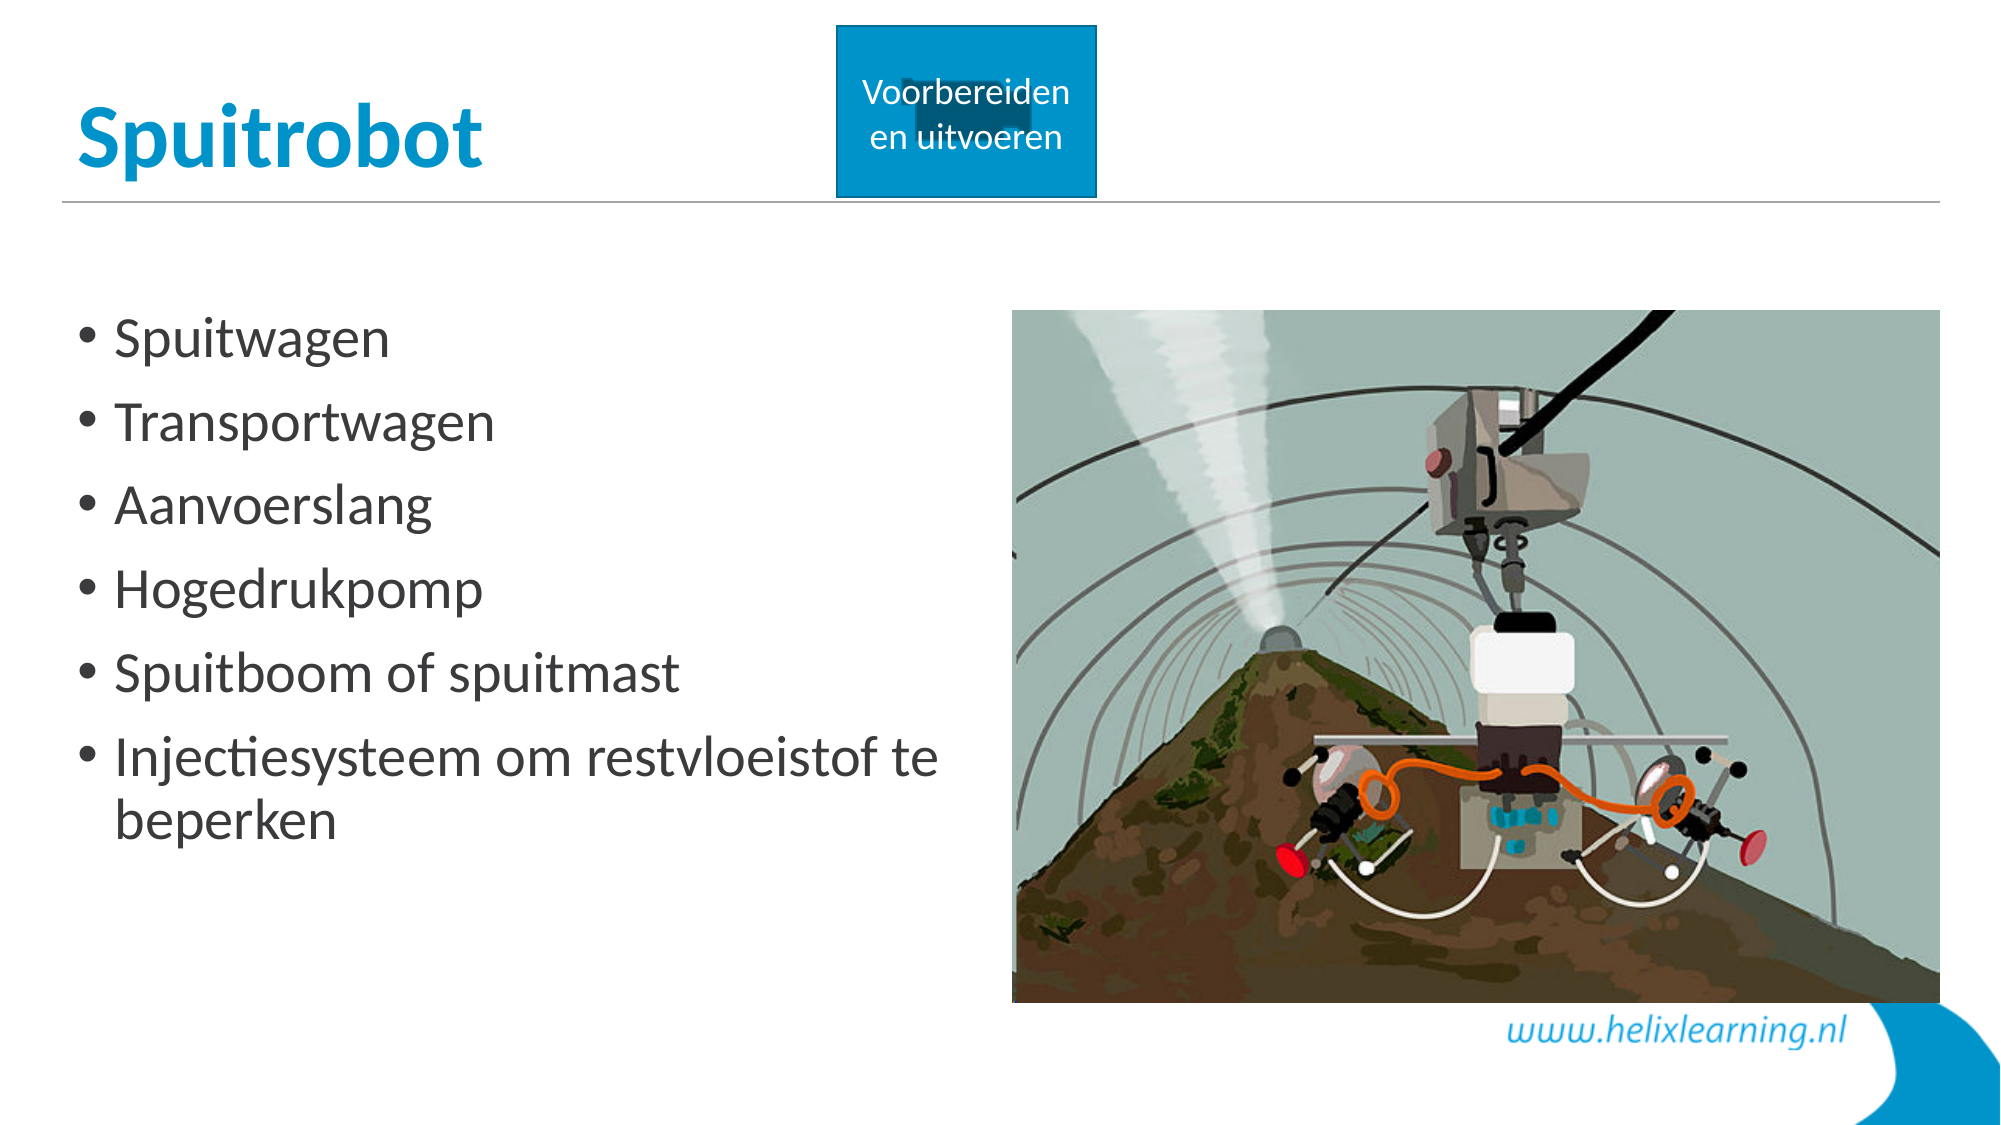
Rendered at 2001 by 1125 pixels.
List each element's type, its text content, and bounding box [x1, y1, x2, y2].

picture [0, 0, 2001, 1125]
list Spuitwagen Transportwagen Aanvoerslang Hogedrukpomp Spuitboom of spuitmast Injectiesysteem om restvloeistof te beperken [62, 299, 988, 1014]
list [1012, 310, 1940, 1003]
title Spuitrobot [62, 28, 1940, 247]
text_box Voorbereiden en uitvoeren [836, 25, 1097, 198]
